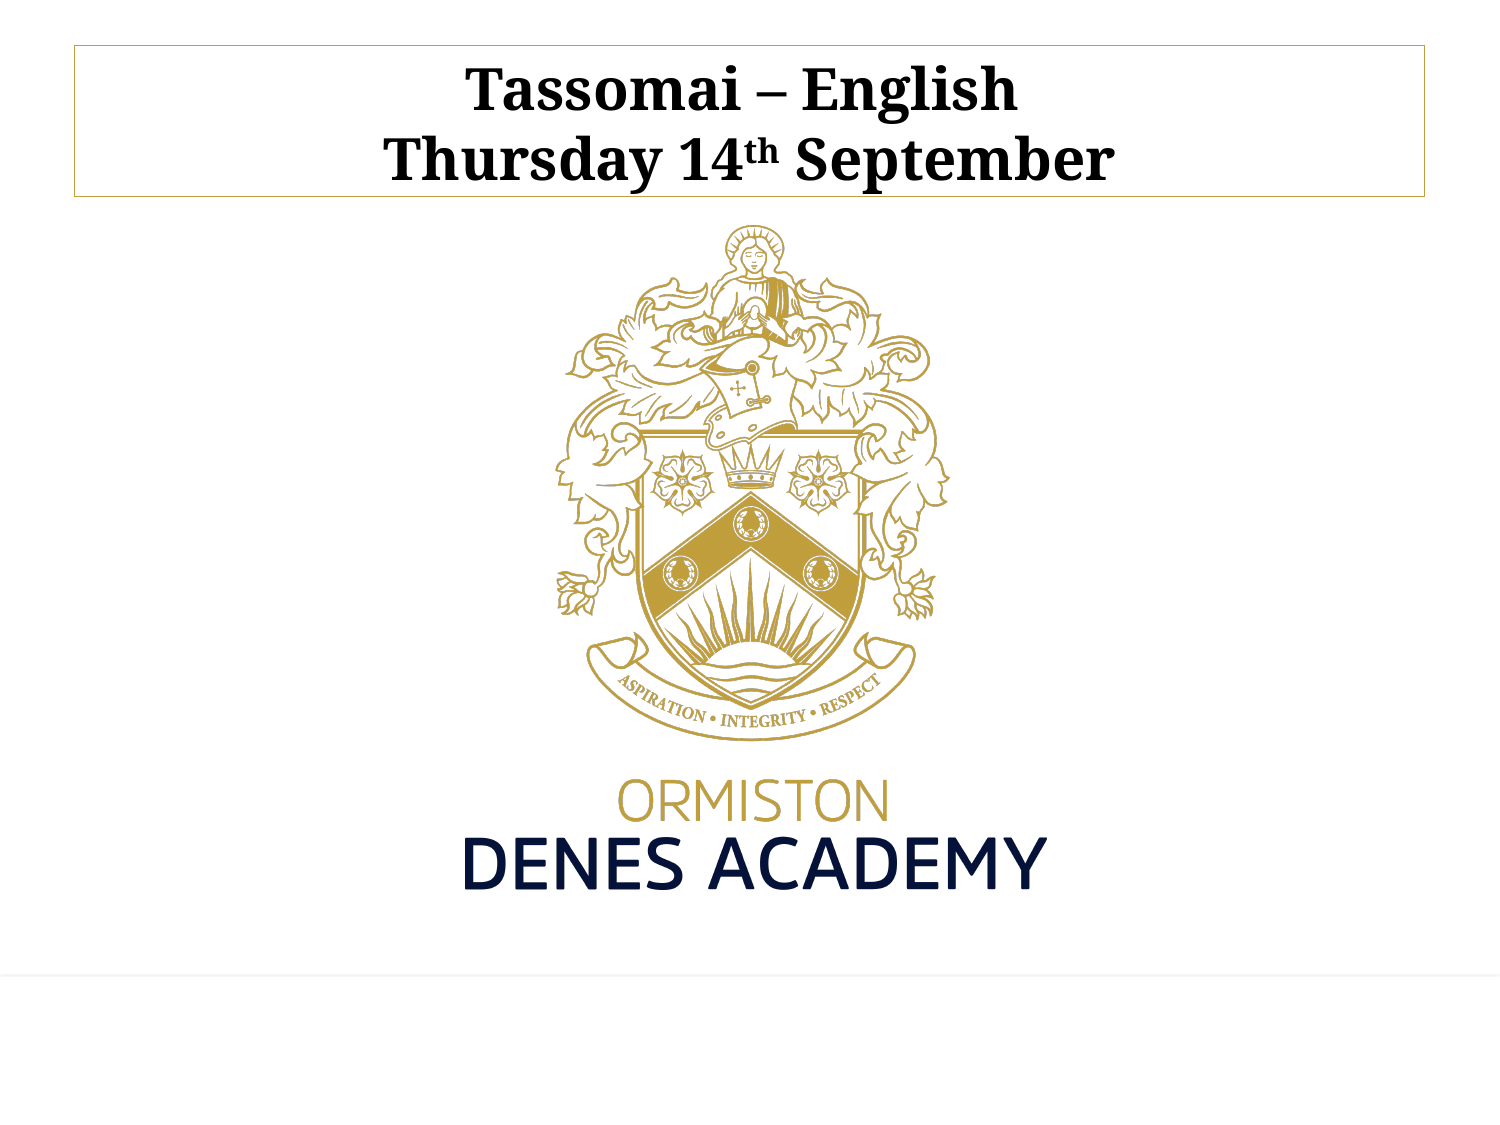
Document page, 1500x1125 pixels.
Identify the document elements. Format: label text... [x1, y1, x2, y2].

picture [465, 225, 1047, 890]
text_box Tassomai – English Thursday 14th September [74, 45, 1425, 197]
